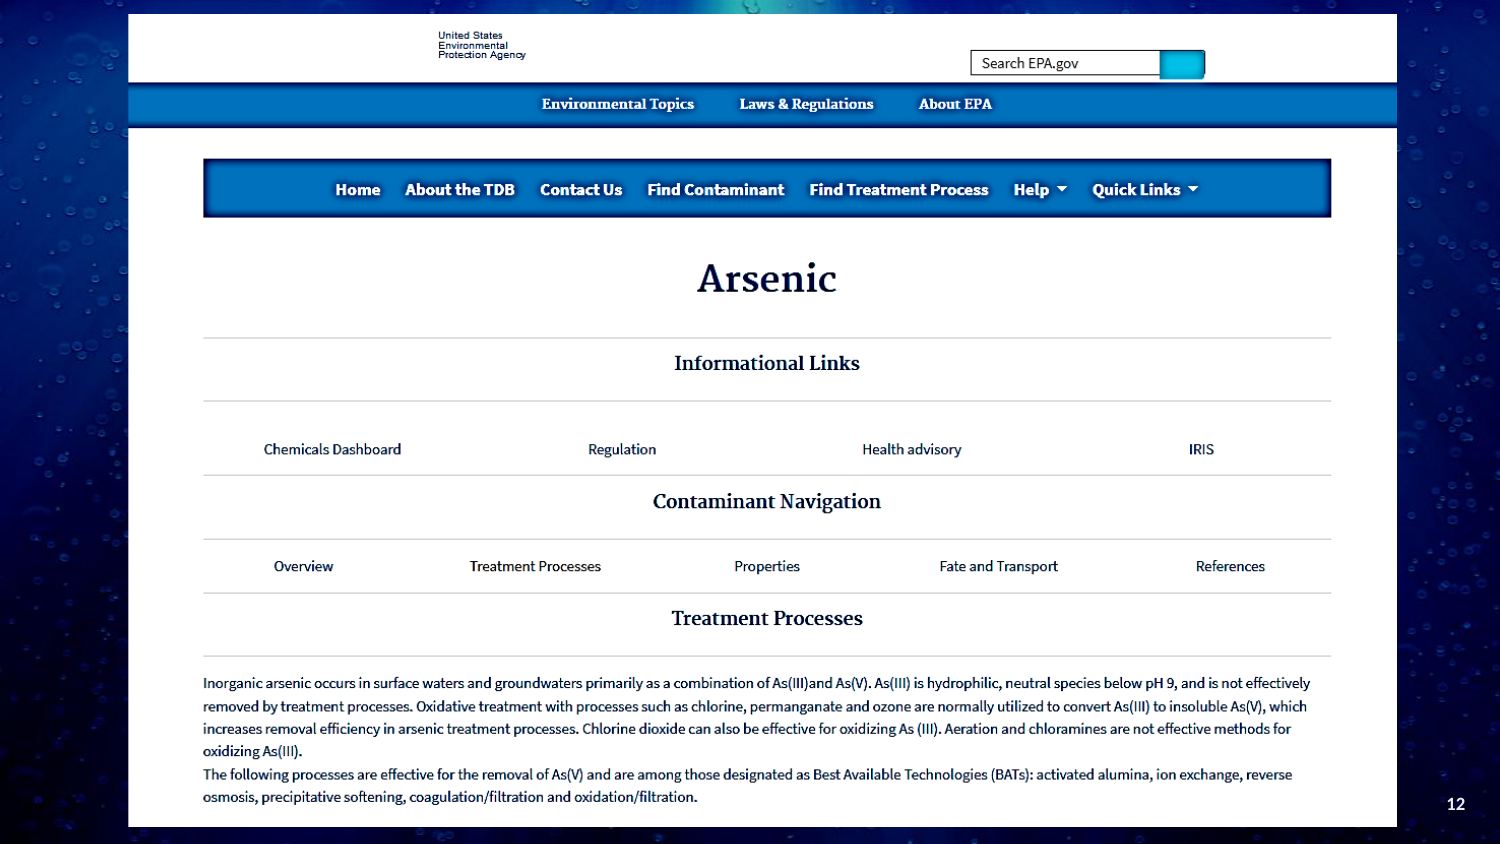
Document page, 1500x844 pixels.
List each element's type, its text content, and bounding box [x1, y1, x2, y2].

picture [0, 0, 1500, 844]
text_box 12 [1397, 780, 1481, 826]
